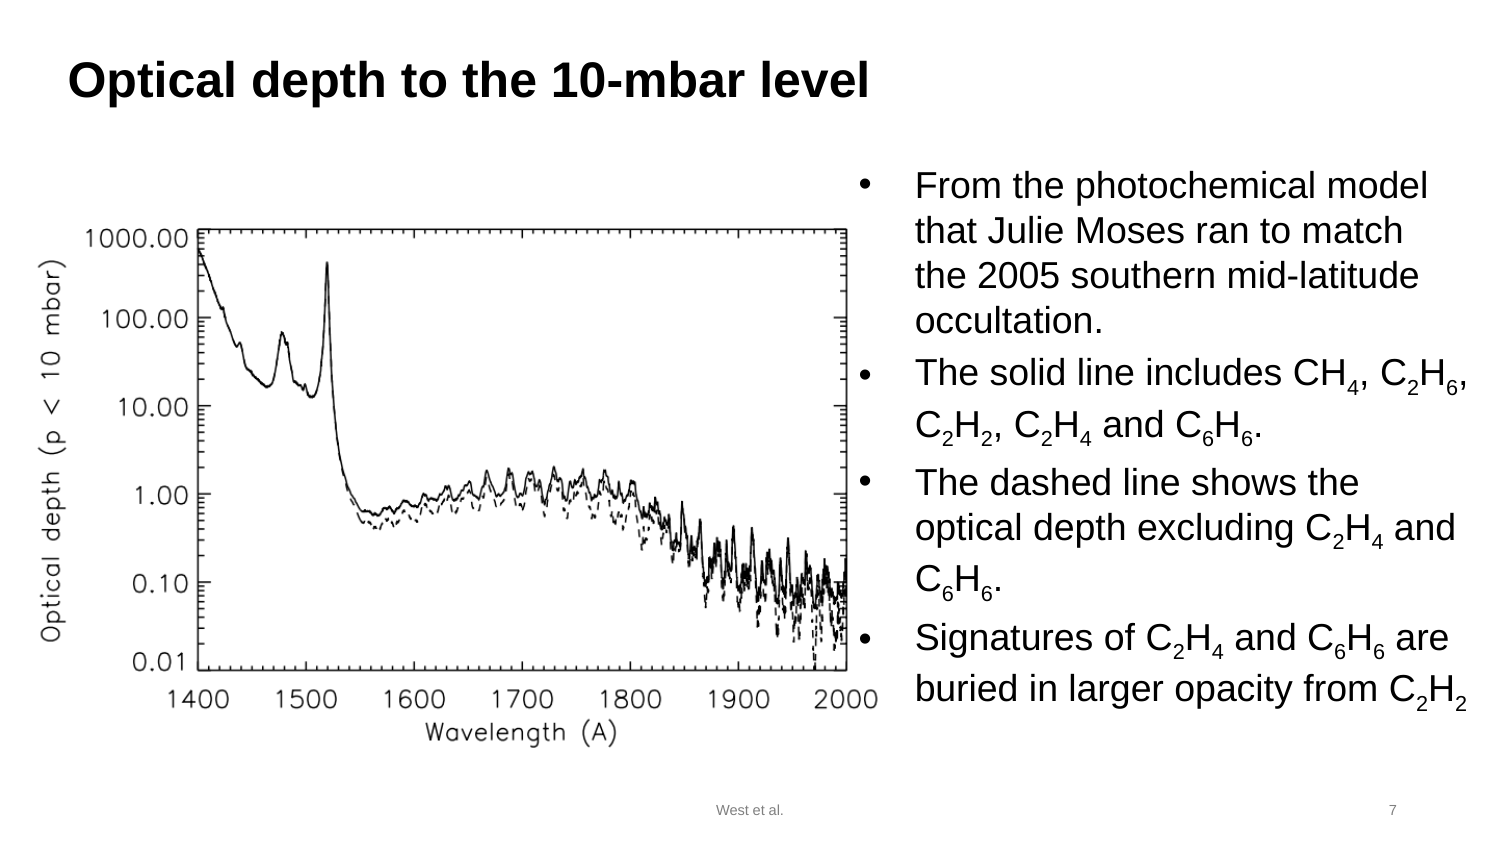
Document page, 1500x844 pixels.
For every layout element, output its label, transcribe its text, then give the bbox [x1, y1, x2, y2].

footer West et al. [512, 787, 988, 833]
list From the photochemical model that Julie Moses ran to match the 2005 southern mid-latitude occultation. The solid line includes CH4, C2H6, C2H2, C2H4 and C6H6. The dashed line shows the optical depth excluding C2H4 and C6H6. Signatures of C2H4 and C6H6 are buried in larger opacity from C2H2 [843, 153, 1485, 738]
slide_number 7 [1074, 787, 1412, 833]
title Optical depth to the 10-mbar level [52, 39, 1463, 118]
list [25, 203, 887, 751]
